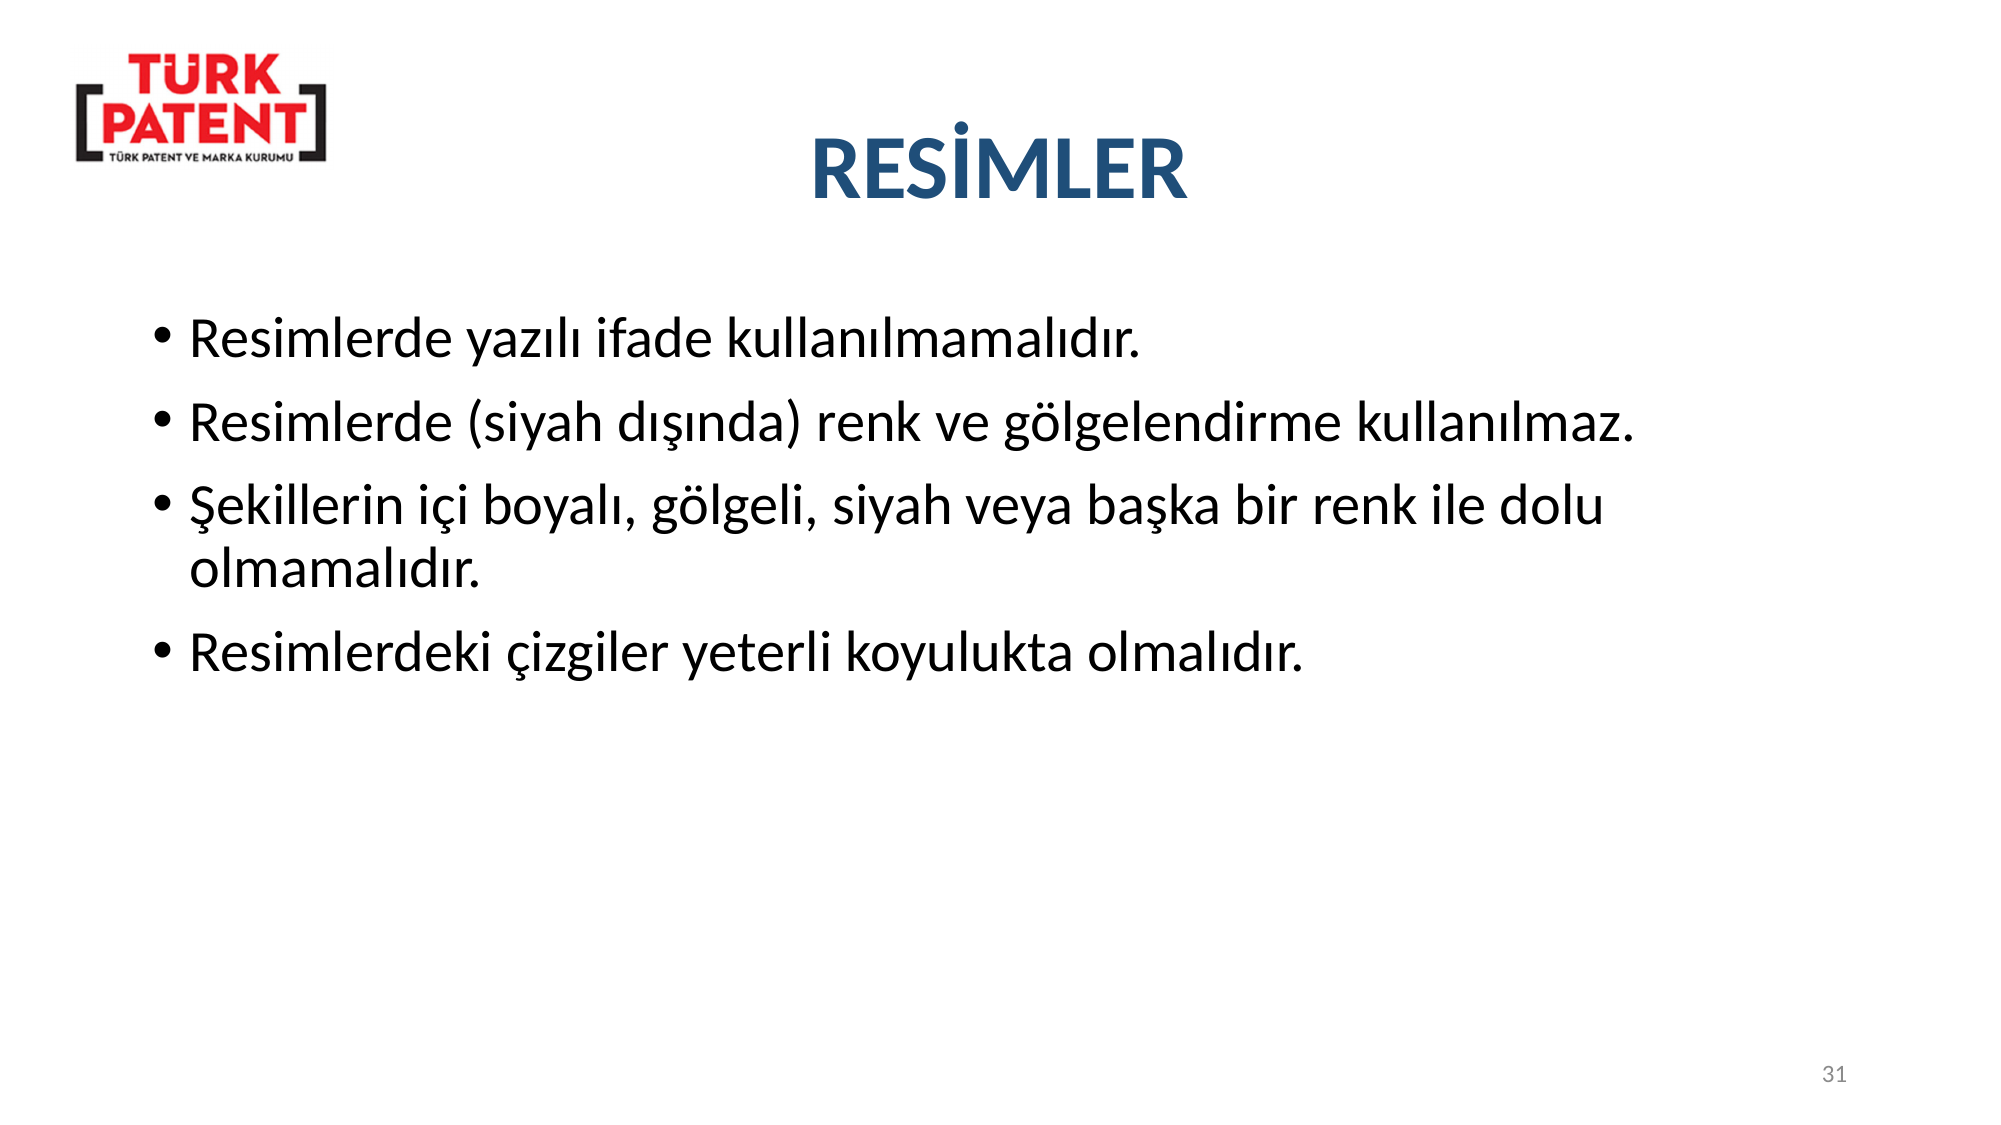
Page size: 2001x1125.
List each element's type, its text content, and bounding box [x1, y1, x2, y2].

list Resimlerde yazılı ifade kullanılmamalıdır. Resimlerde (siyah dışında) renk ve gölgelendirme kullanılmaz. Şekillerin içi boyalı, gölgeli, siyah veya başka bir renk ile dolu olmamalıdır. Resimlerdeki çizgiler yeterli koyulukta olmalıdır. [137, 299, 1863, 1014]
title RESİMLER [137, 59, 1863, 278]
picture [70, 44, 334, 170]
slide_number 31 [1412, 1042, 1863, 1103]
